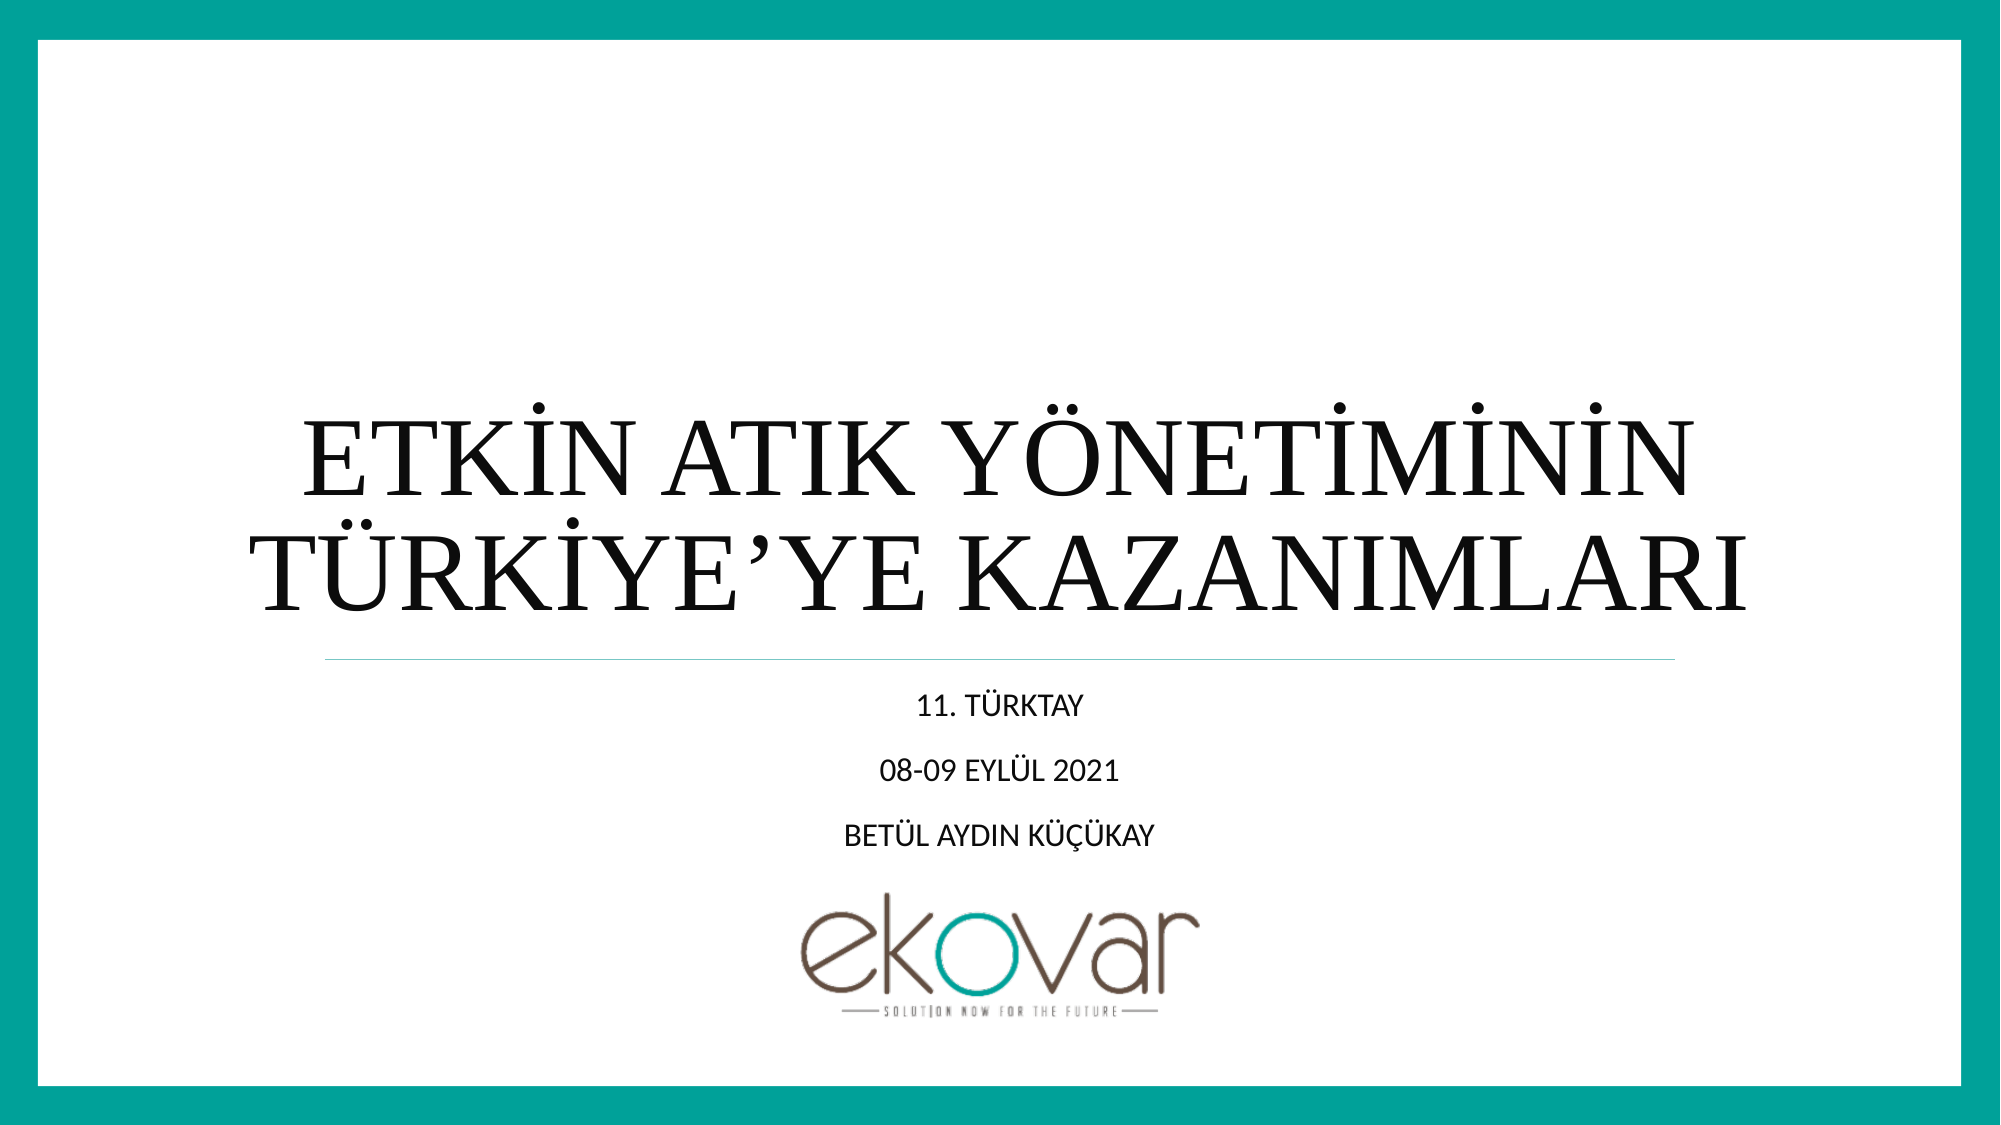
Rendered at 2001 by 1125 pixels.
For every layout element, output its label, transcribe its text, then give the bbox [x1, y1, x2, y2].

title Etkİn AtIk Yönetİmİnİn Türkİye’ye KazanImlarI [182, 160, 1818, 641]
list 11. TÜRKTAY 08-09 EYLÜL 2021 BETÜL AYDIN KÜÇÜKAY [280, 680, 1719, 905]
picture [605, 869, 1394, 1048]
